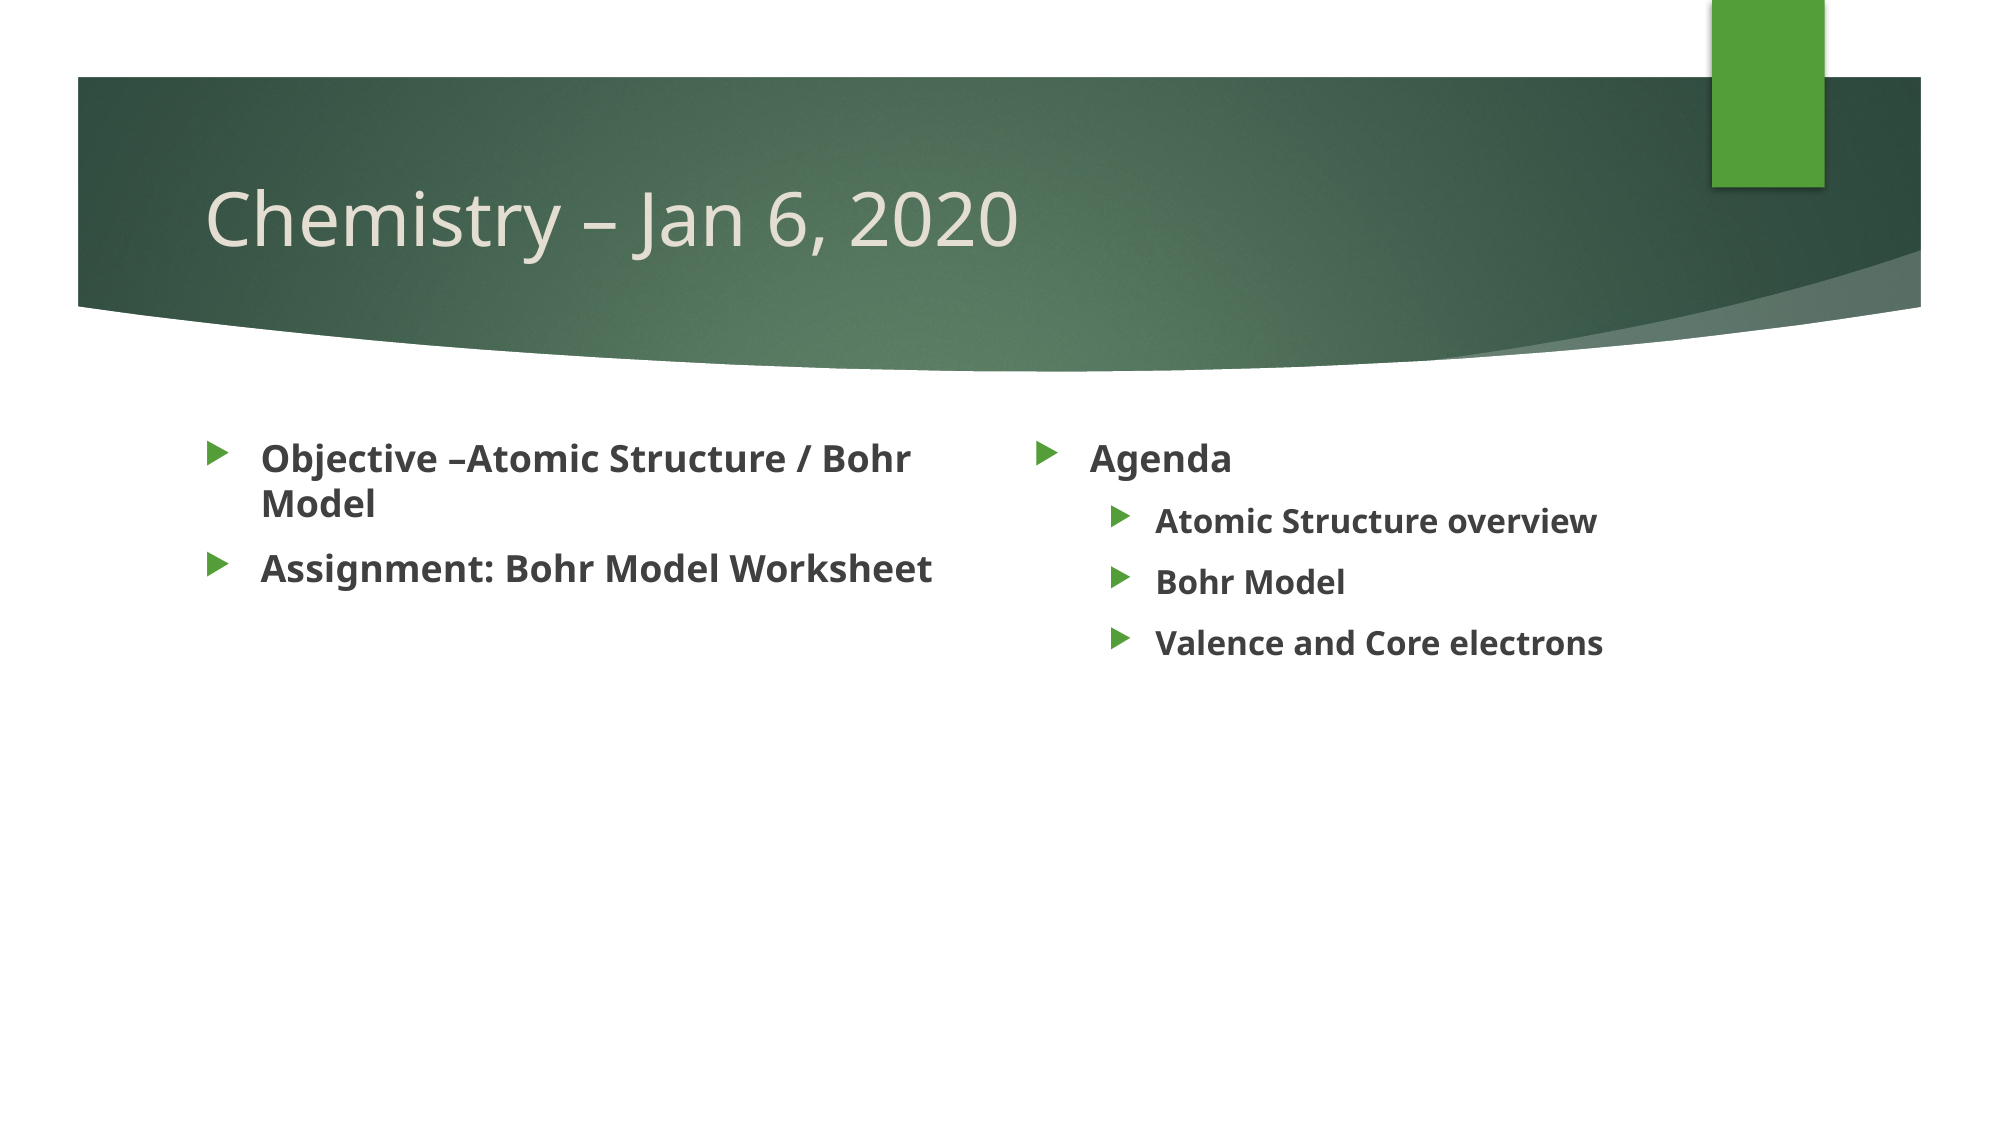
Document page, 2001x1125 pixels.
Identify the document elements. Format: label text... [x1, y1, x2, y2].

list Agenda Atomic Structure overview Bohr Model Valence and Core electrons [1018, 427, 1811, 988]
list Objective –Atomic Structure / Bohr Model Assignment: Bohr Model Worksheet [189, 427, 1018, 988]
title Chemistry – Jan 6, 2020 [189, 158, 1638, 275]
